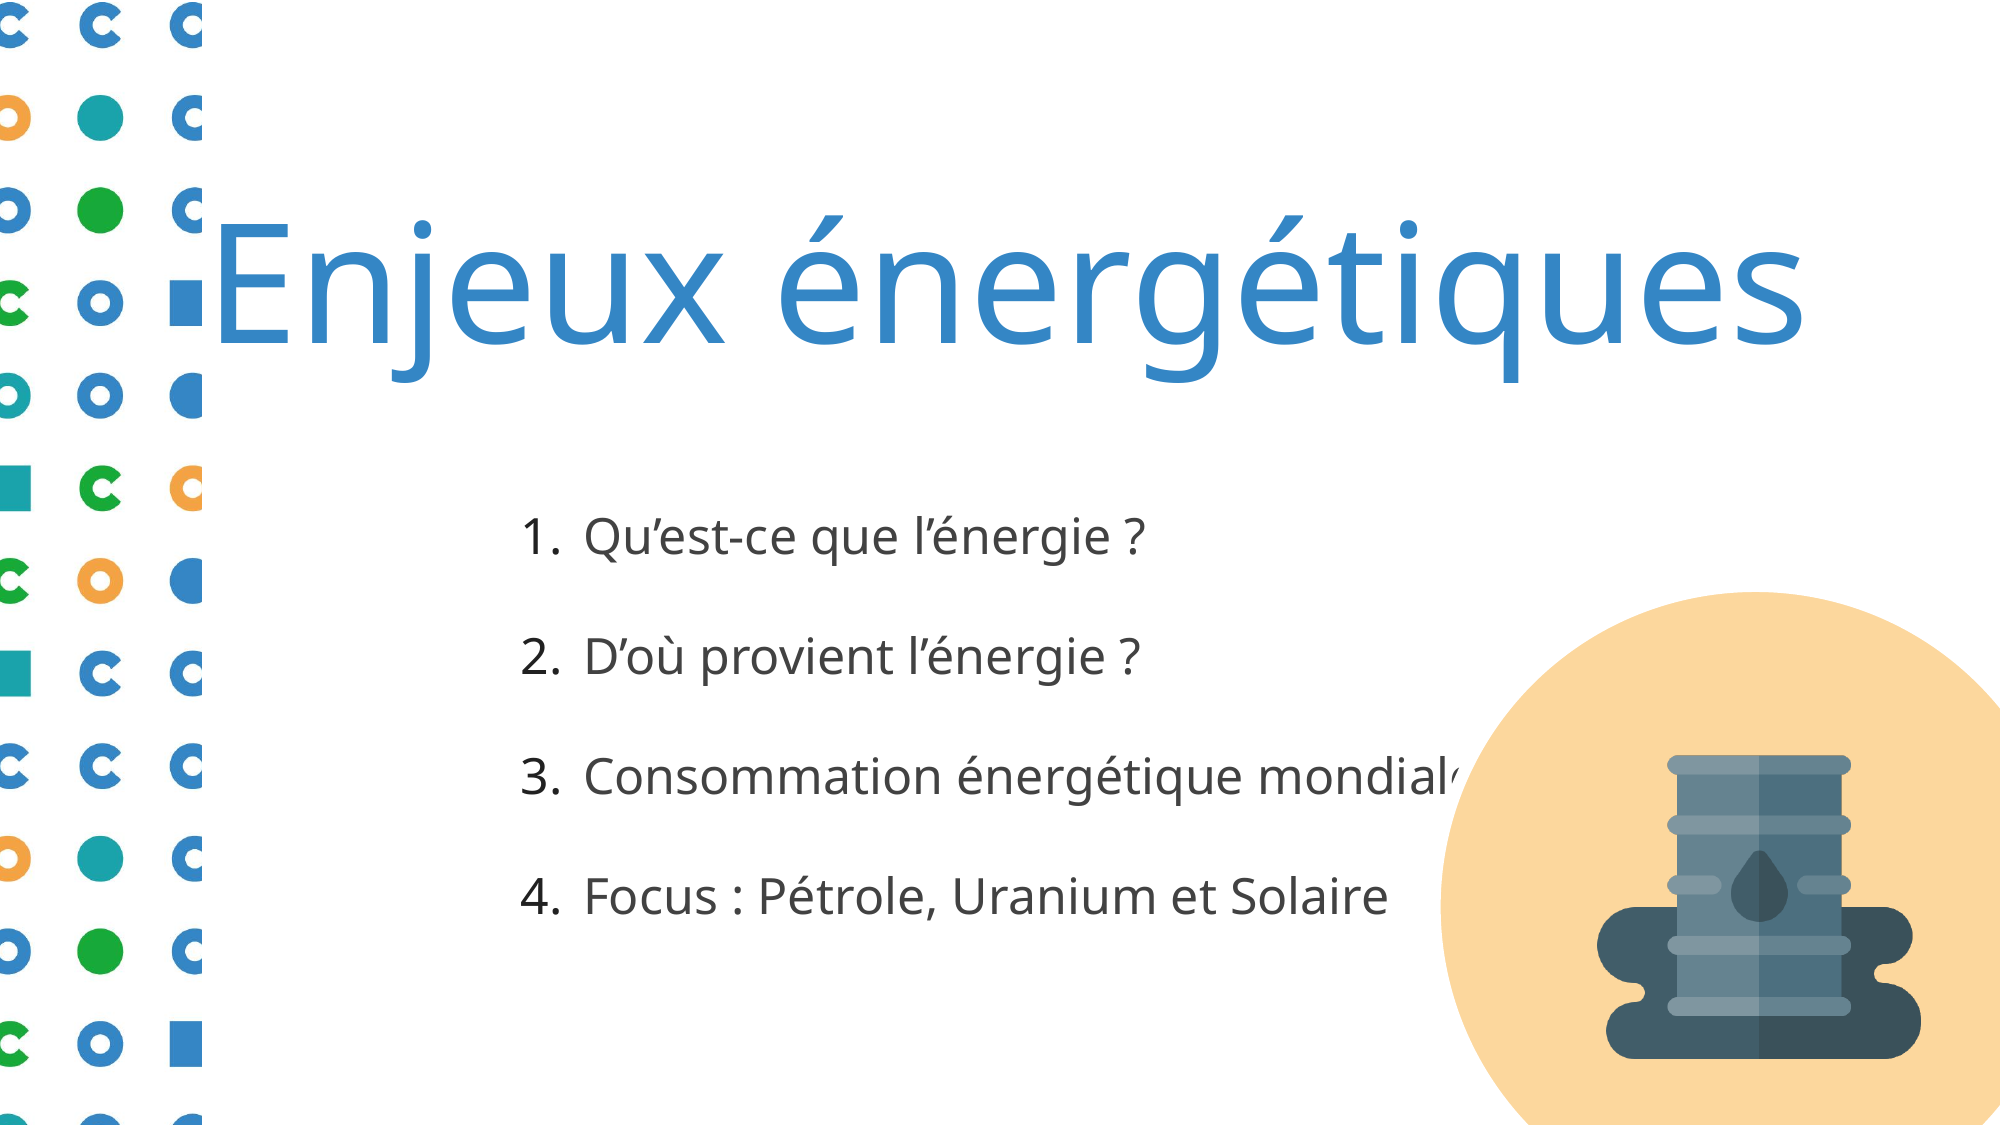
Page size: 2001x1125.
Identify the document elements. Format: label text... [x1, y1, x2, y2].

picture [0, 403, 202, 1125]
subtitle Qu’est-ce que l’énergie ? D’où provient l’énergie ? Consommation énergétique mondiale Focus : Pétrole, Uranium et Solaire [493, 497, 1850, 1034]
text_box [1434, 585, 2000, 1125]
picture [1597, 744, 1922, 1069]
picture [0, 2, 202, 150]
title Enjeux énergétiques [0, 150, 2000, 403]
